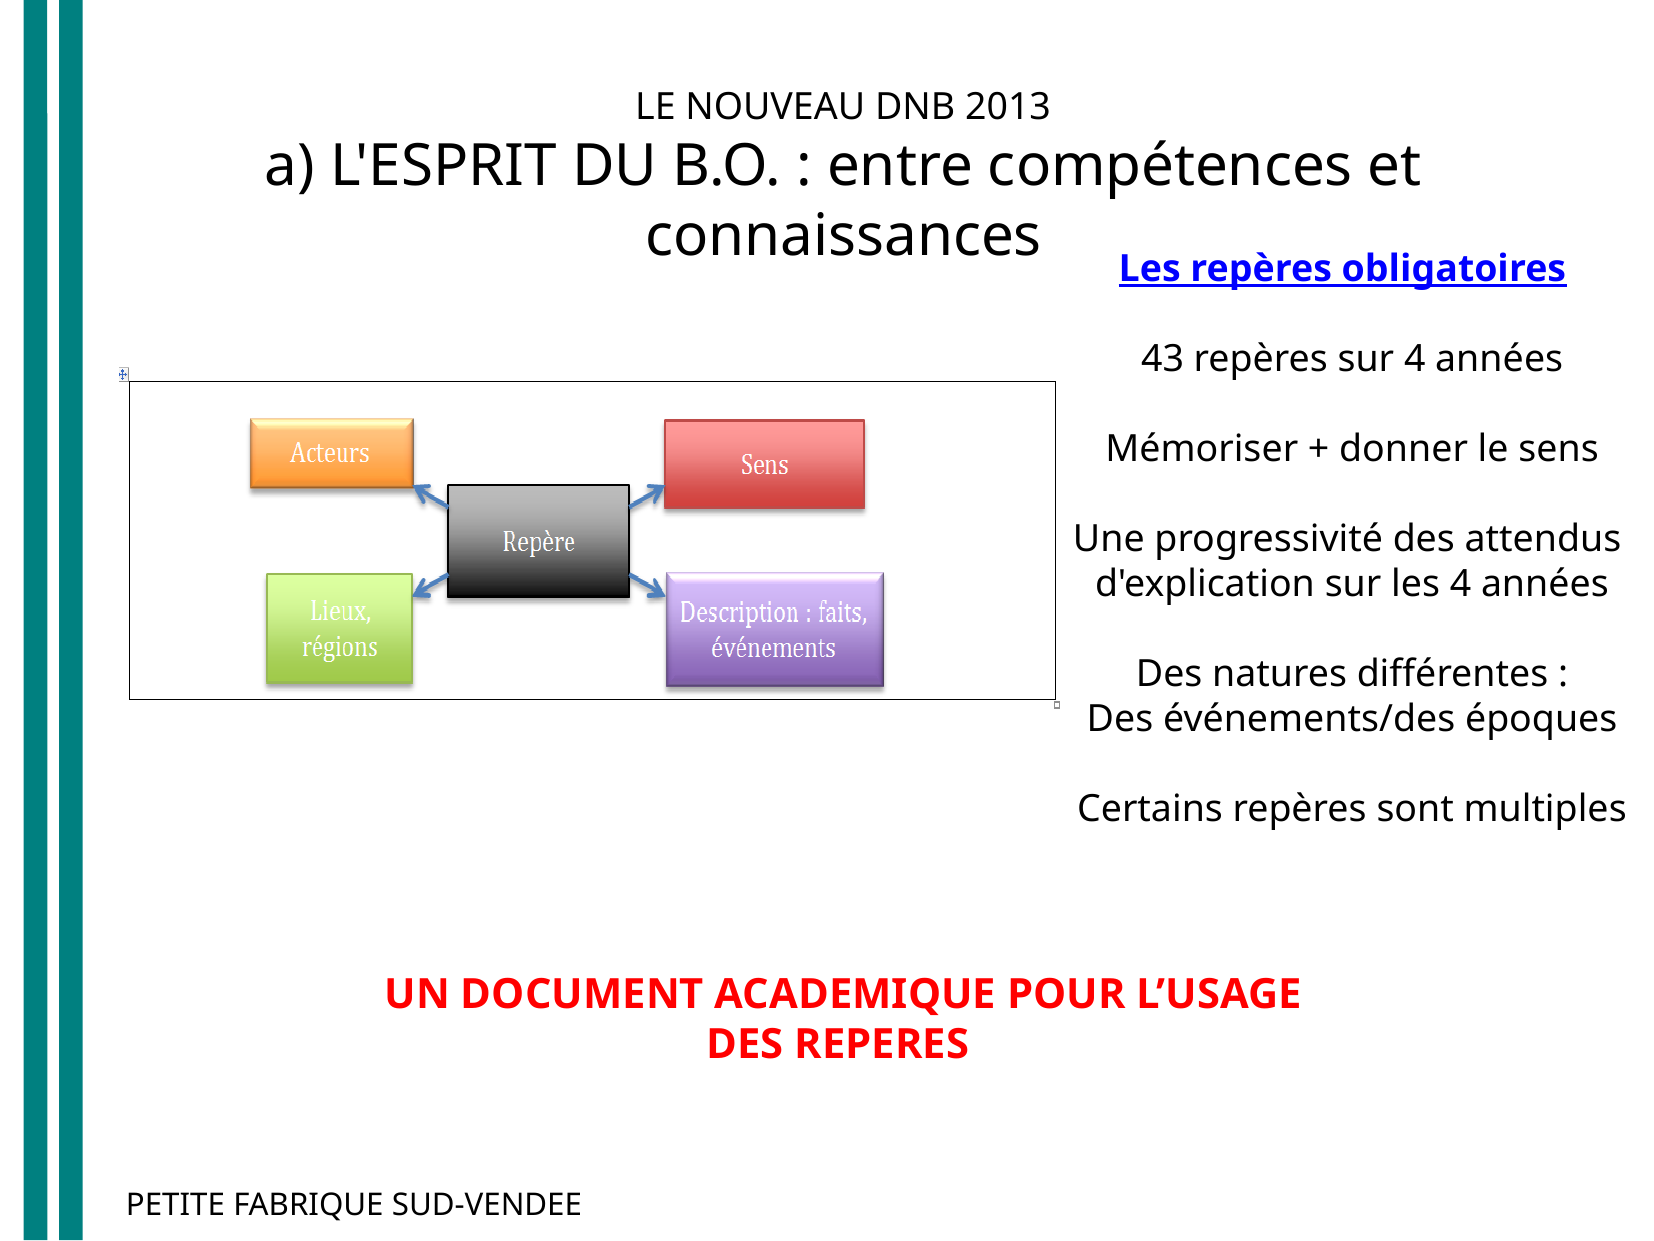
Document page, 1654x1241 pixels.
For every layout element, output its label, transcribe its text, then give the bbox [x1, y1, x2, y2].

text_box Les repères obligatoires 43 repères sur 4 années Mémoriser + donner le sens Une progressivité des attendus d'explication sur les 4 années Des natures différentes : Des événements/des époques Certains repères sont multiples [1074, 236, 1630, 1091]
picture [119, 365, 1076, 709]
text_box LE NOUVEAU DNB 2013 a) L'ESPRIT DU B.O. : entre compétences et connaissances UN DOCUMENT ACADEMIQUE POUR L’USAGE DES REPERES [115, 713, 1571, 1119]
text_box LE NOUVEAU DNB 2013 a) L'ESPRIT DU B.O. : entre compétences et connaissances UN DOCUMENT ACADEMIQUE POUR L’USAGE DES REPERES [115, 29, 1571, 367]
text_box PETITE FABRIQUE SUD-VENDEE [0, 1153, 945, 1241]
